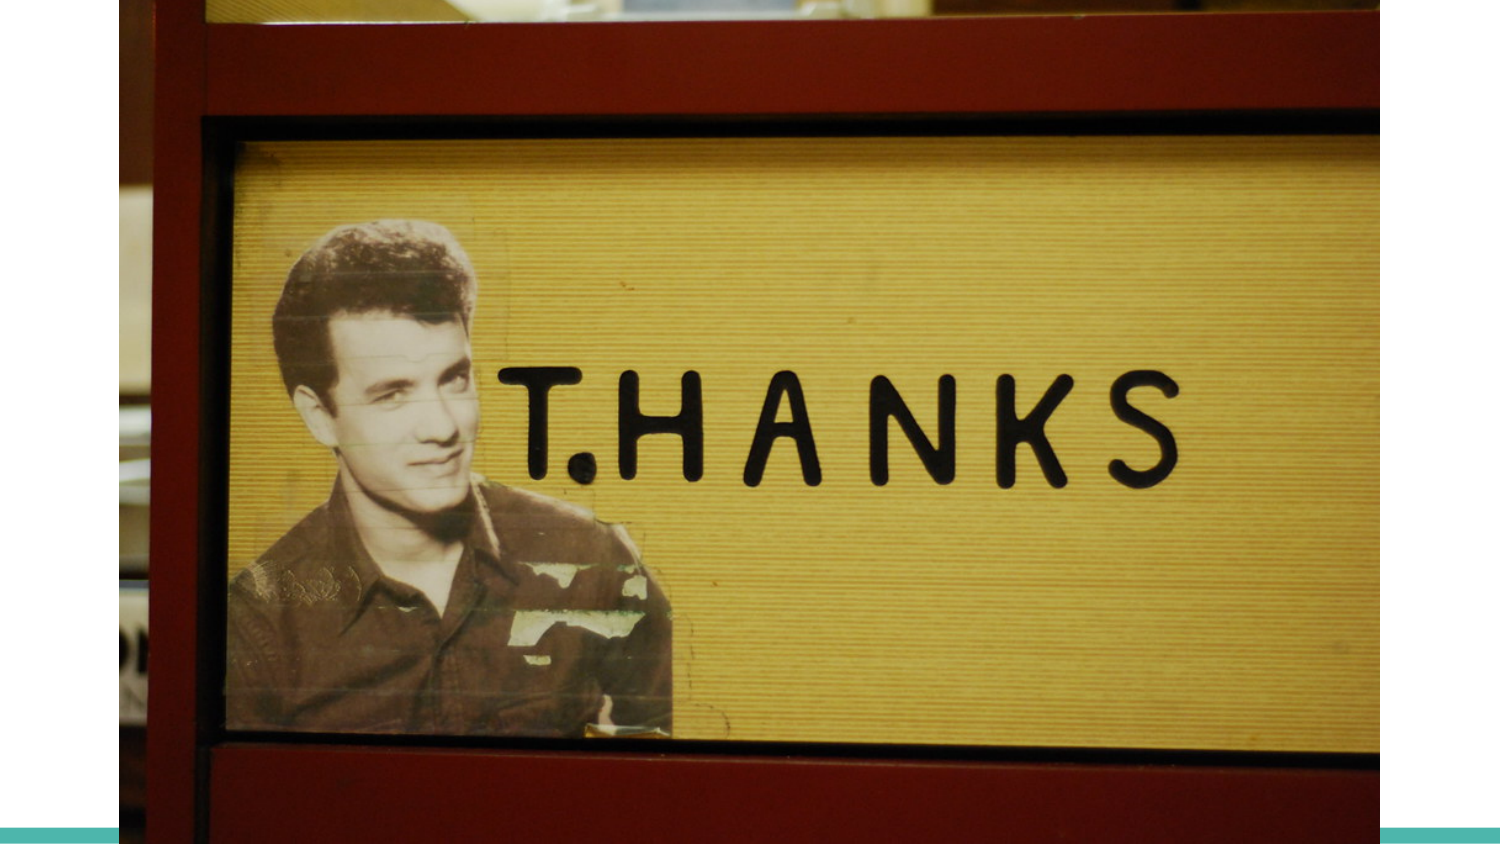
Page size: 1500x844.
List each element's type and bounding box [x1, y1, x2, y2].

picture [119, 0, 1381, 844]
